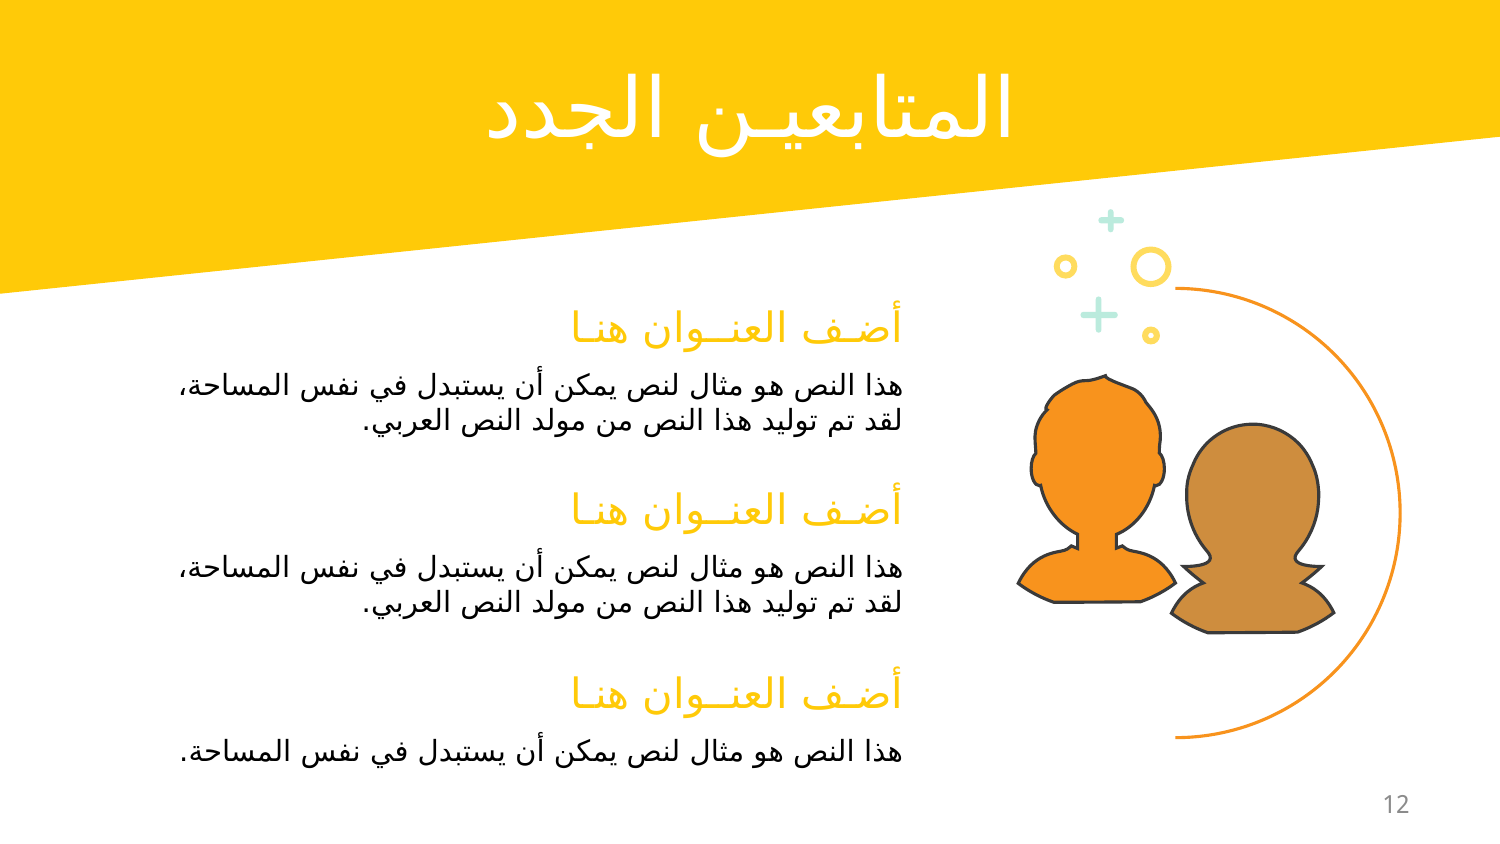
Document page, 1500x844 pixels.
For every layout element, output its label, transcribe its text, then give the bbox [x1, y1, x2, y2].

list أضـف العنــوان هنـا [162, 475, 919, 535]
title المتابعيـن الجدد [76, 33, 1425, 175]
list أضـف العنــوان هنـا [162, 659, 919, 719]
list هذا النص هو مثال لنص يمكن أن يستبدل في نفس المساحة. [162, 724, 919, 826]
list أضـف العنــوان هنـا [162, 293, 919, 353]
list هذا النص هو مثال لنص يمكن أن يستبدل في نفس المساحة، لقد تم توليد هذا النص من مولد النص العربي. [162, 358, 919, 459]
slide_number 12 [1074, 782, 1425, 827]
list هذا النص هو مثال لنص يمكن أن يستبدل في نفس المساحة، لقد تم توليد هذا النص من مولد النص العربي. [162, 540, 919, 641]
